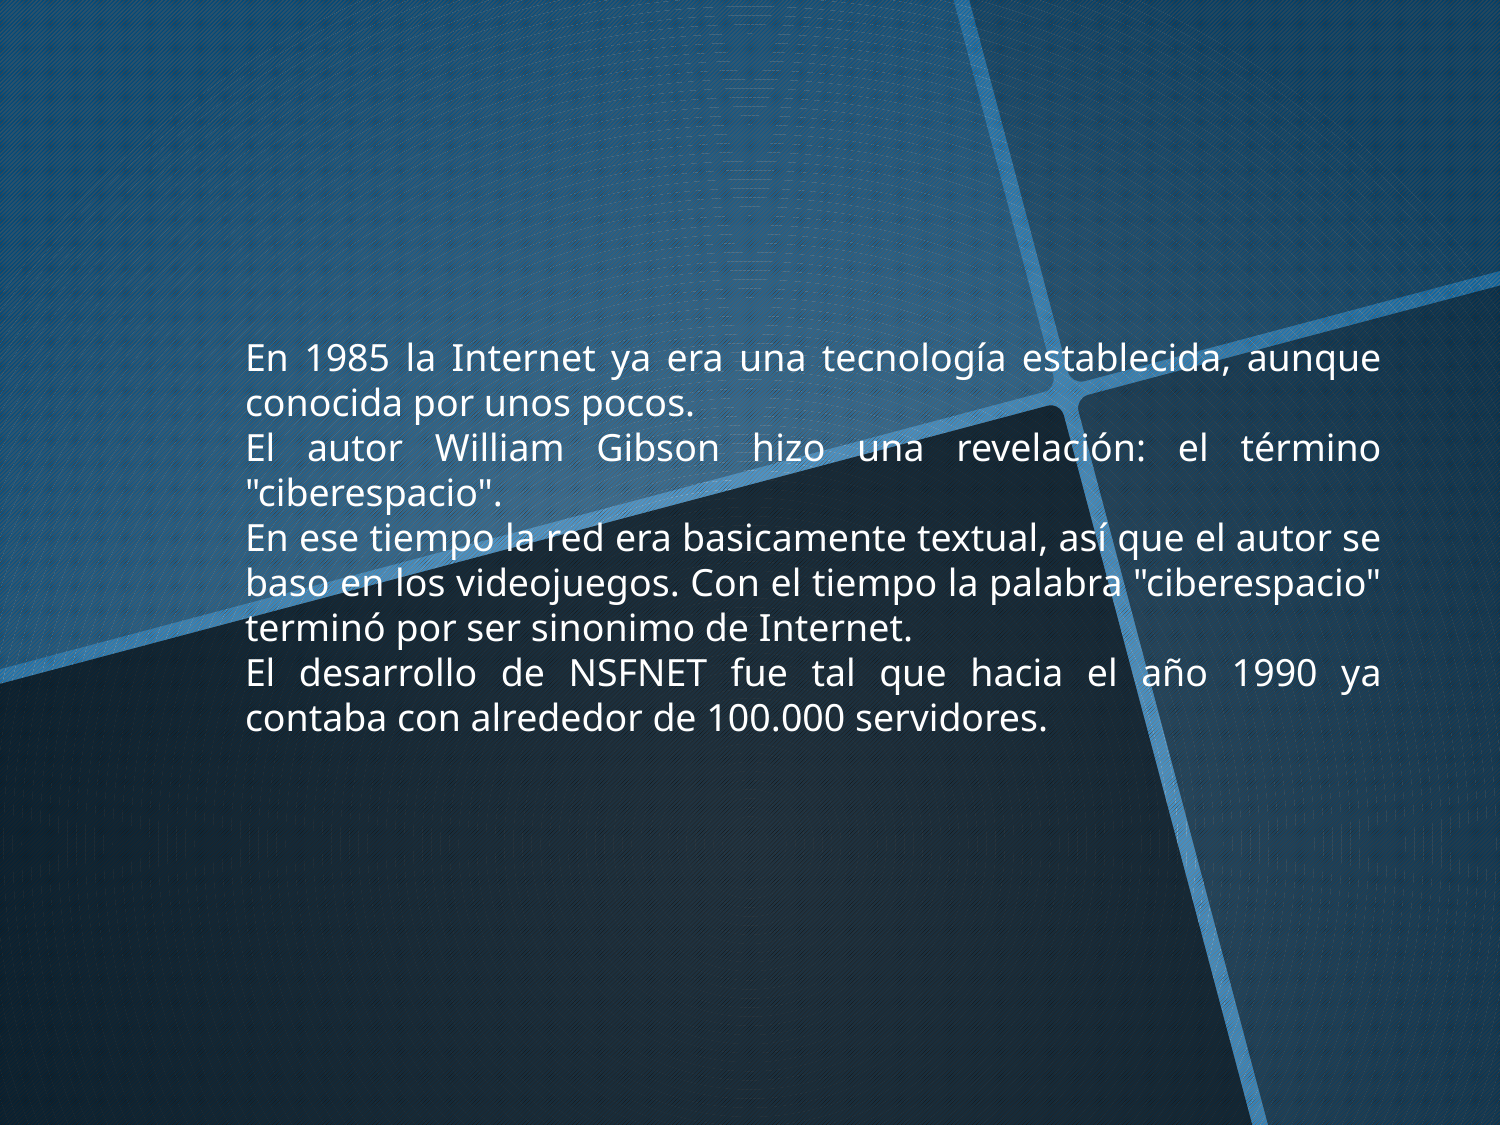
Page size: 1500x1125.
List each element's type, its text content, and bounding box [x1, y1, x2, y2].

text_box En 1985 la Internet ya era una tecnología establecida, aunque conocida por unos pocos. El autor William Gibson hizo una revelación: el término "ciberespacio". En ese tiempo la red era basicamente textual, así que el autor se baso en los videojuegos. Con el tiempo la palabra "ciberespacio" terminó por ser sinonimo de Internet. El desarrollo de NSFNET fue tal que hacia el año 1990 ya contaba con alrededor de 100.000 servidores. [230, 326, 1398, 746]
